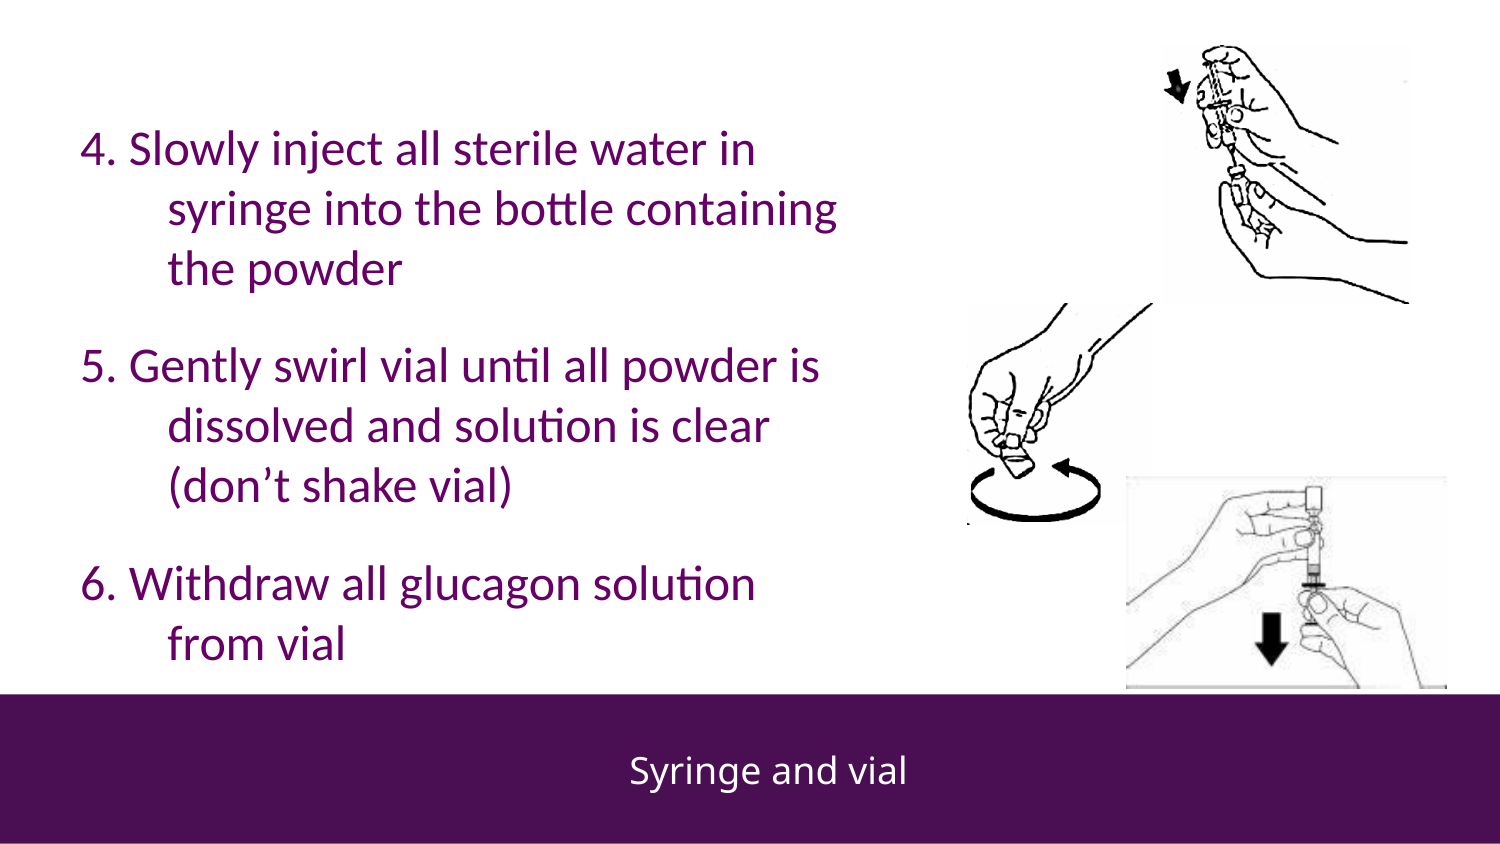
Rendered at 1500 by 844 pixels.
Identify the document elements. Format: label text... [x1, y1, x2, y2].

list Syringe and vial [257, 720, 1242, 819]
picture [967, 303, 1448, 689]
text_box 4. Slowly inject all sterile water in syringe into the bottle containing the powder 5. Gently swirl vial until all powder is dissolved and solution is clear (don’t shake vial) 6. Withdraw all glucagon solution from vial [65, 107, 879, 844]
picture [1162, 45, 1412, 304]
